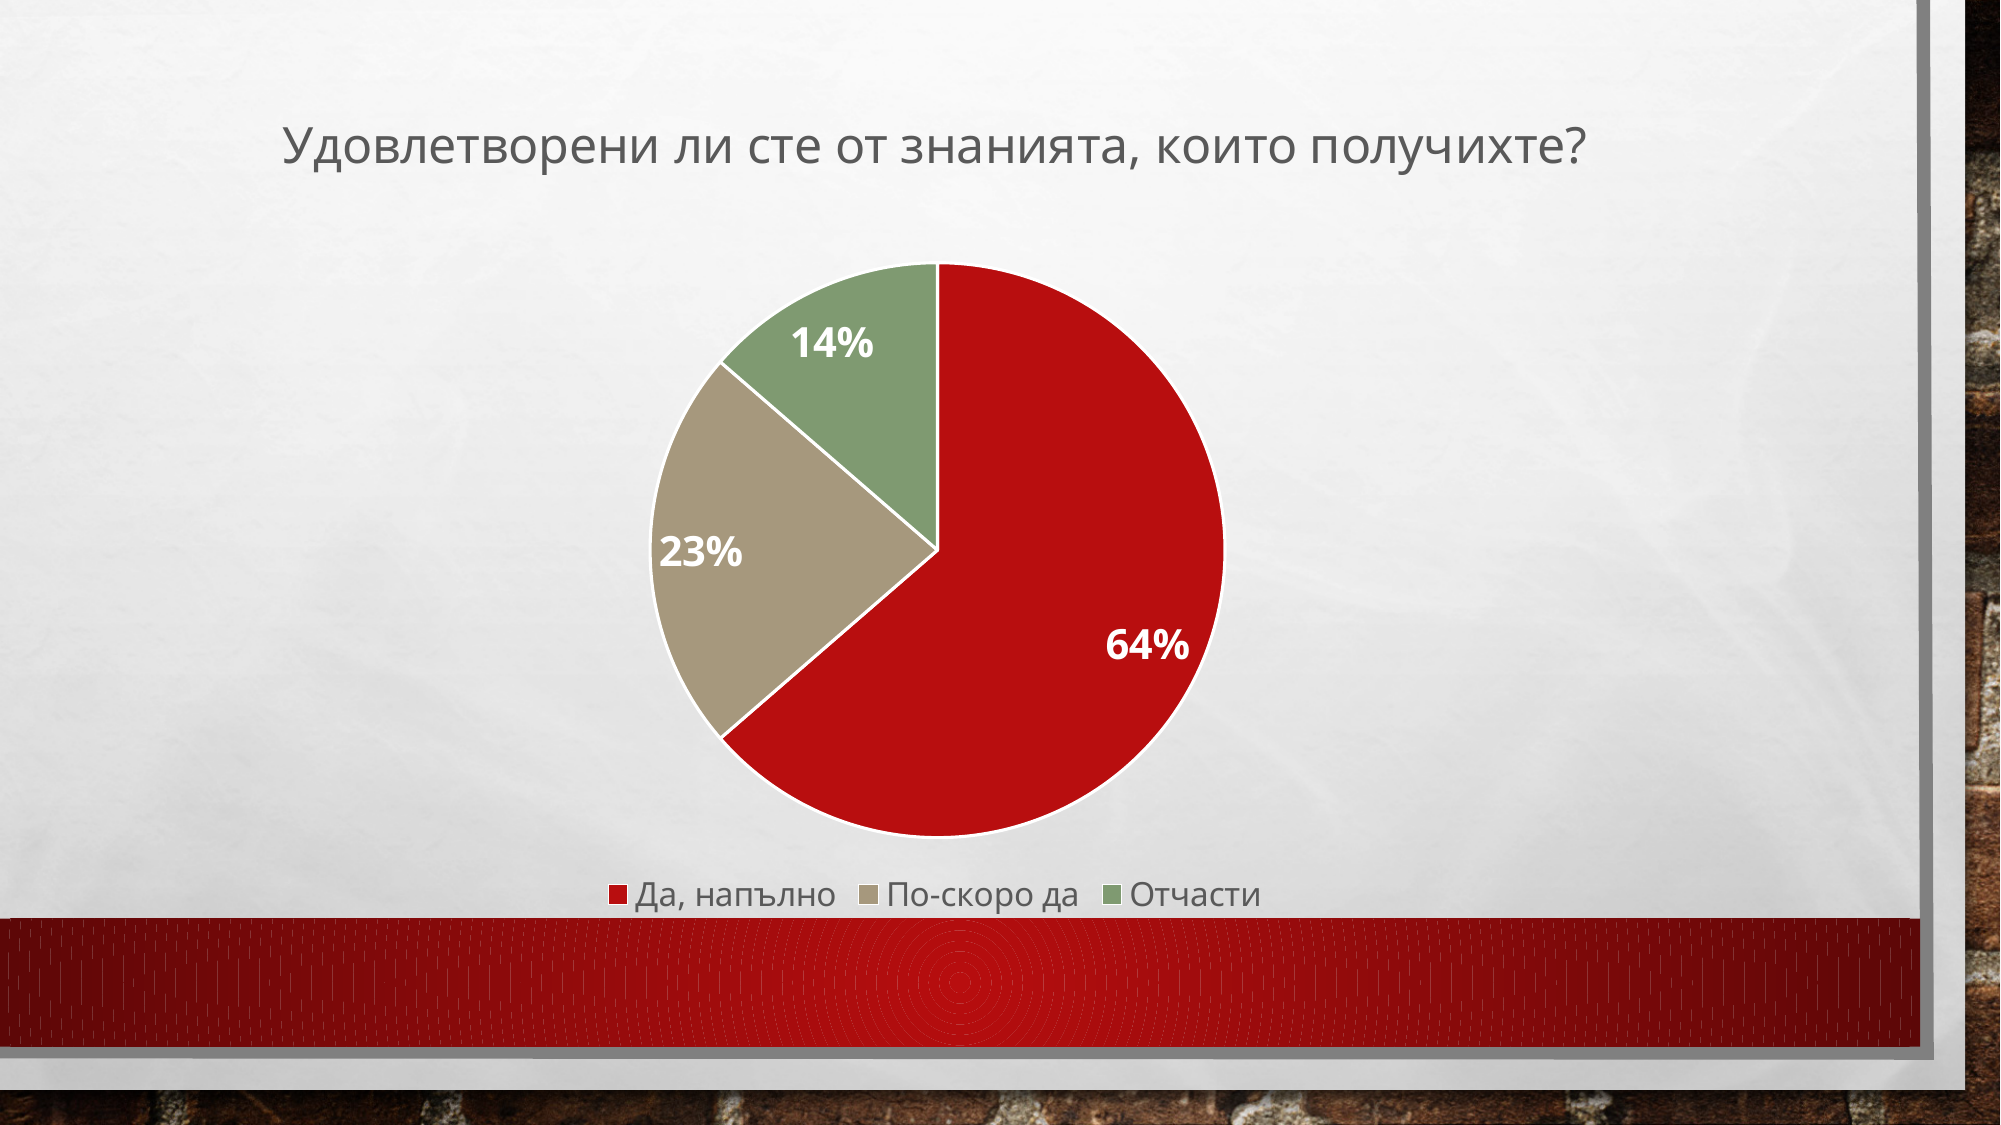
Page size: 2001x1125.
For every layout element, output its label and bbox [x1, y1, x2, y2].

picture [0, 0, 2000, 1125]
chart [42, 70, 1828, 923]
